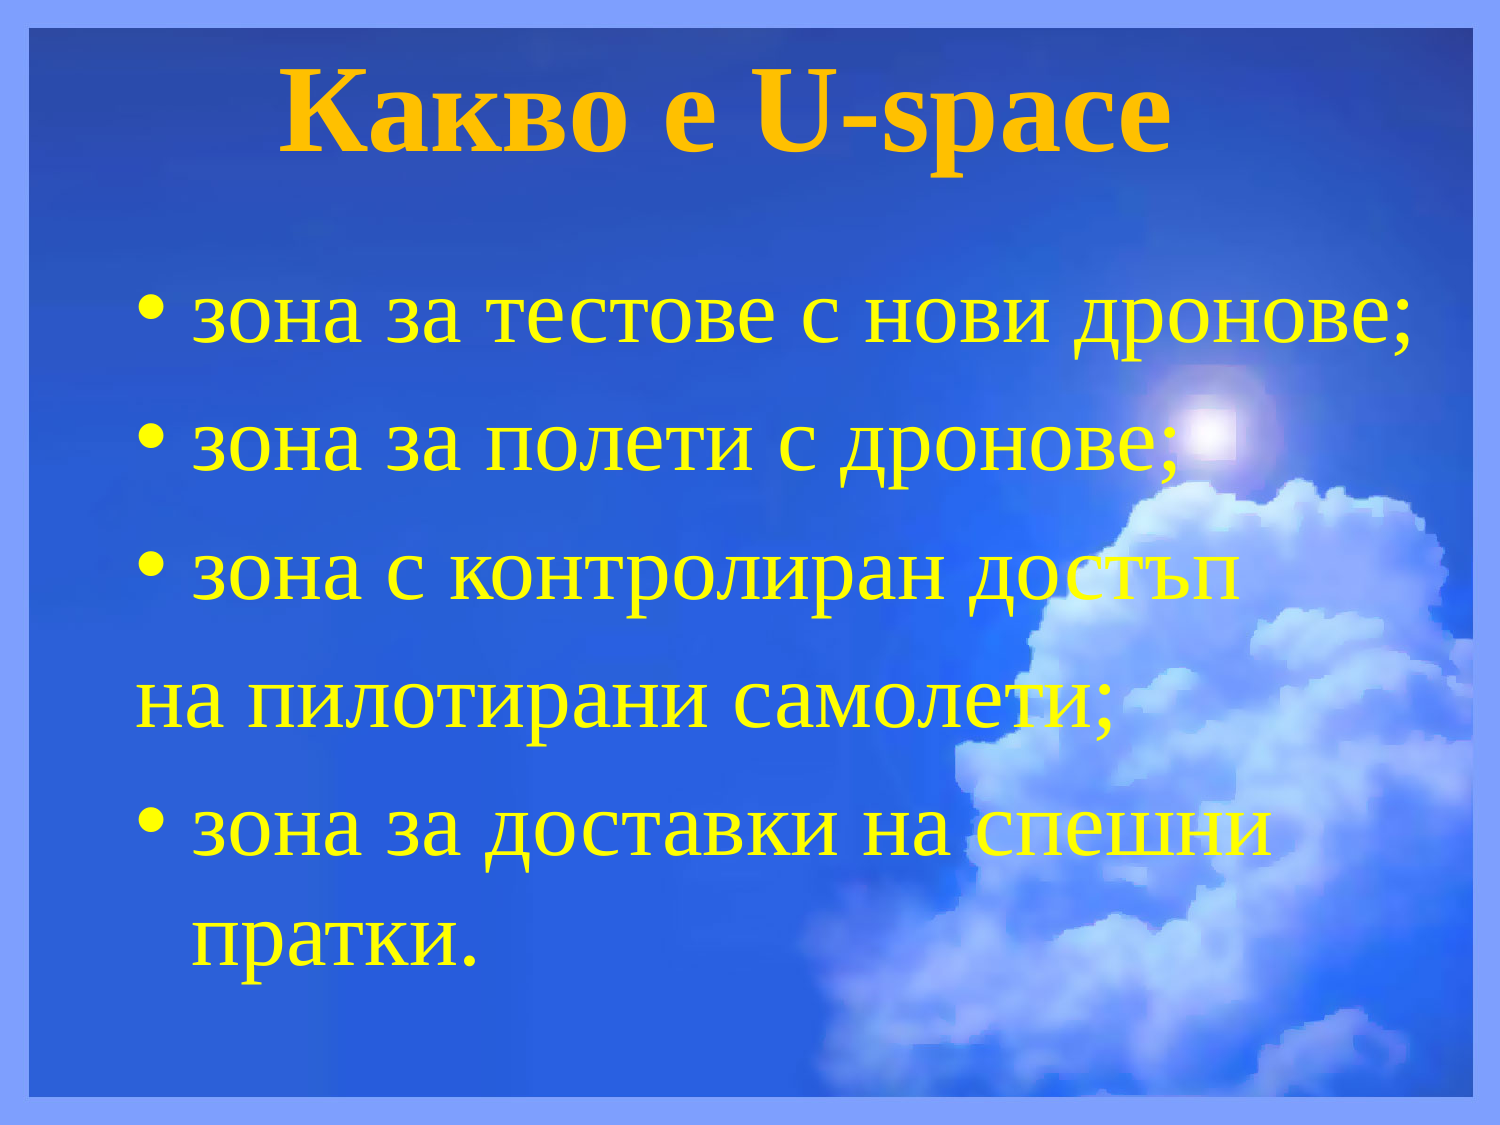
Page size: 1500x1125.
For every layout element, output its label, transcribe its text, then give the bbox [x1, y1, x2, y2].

picture [0, 0, 1500, 1125]
list зона за тестове с нови дронове; зона за полети с дронове; зона с контролиран достъп на пилотирани самолети; зона за доставки на спешни пратки. [120, 243, 1471, 986]
title Какво е U-space [64, 19, 1415, 207]
